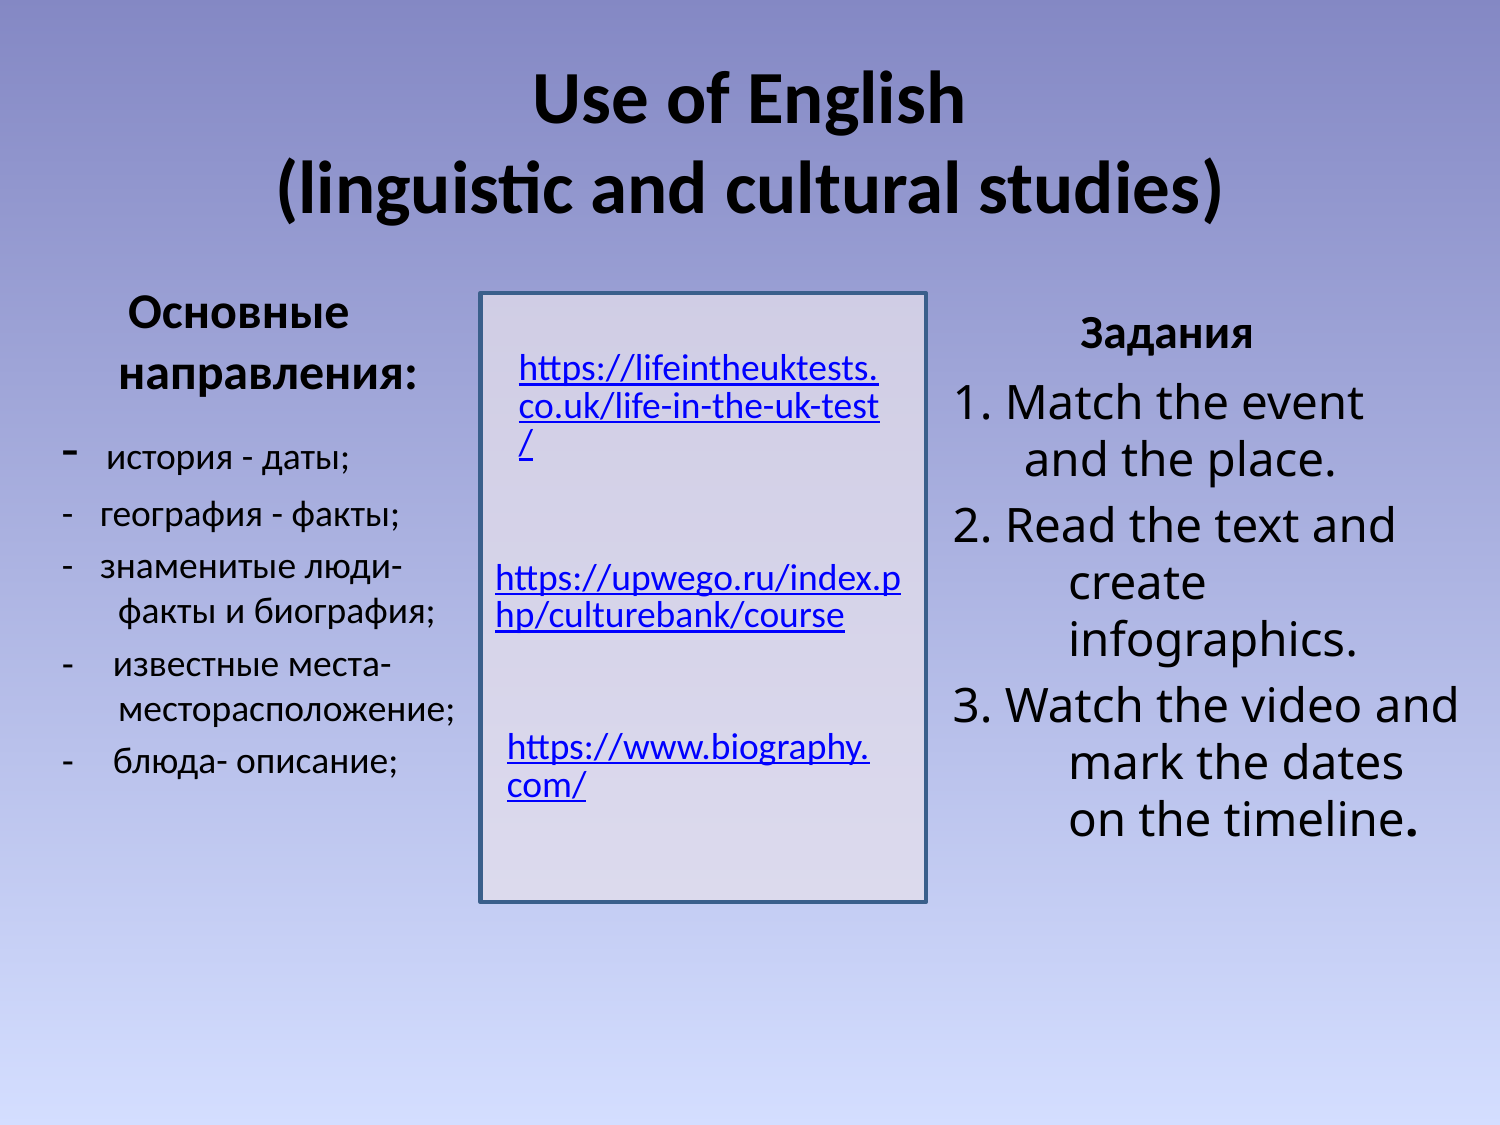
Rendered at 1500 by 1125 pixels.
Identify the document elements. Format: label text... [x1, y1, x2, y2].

text_box https://lifeintheuktests.co.uk/life-in-the-uk-test/ [503, 246, 903, 441]
list Основные направления: - история - даты; - география - факты; - знаменитые люди- факты и биография; - известные места- месторасположение; - блюда- описание; [46, 262, 493, 868]
title Use of English (linguistic and cultural studies) [75, 45, 1425, 233]
text_box https://www.biography.com/ [492, 714, 891, 820]
text_box [903, 281, 1320, 886]
text_box https://upwego.ru/index.php/culturebank/course [478, 291, 928, 904]
text_box Задания 1. Match the event and the place. 2. Read the text and create infographics. 3. Watch the video and mark the dates on the timeline. [937, 269, 1477, 868]
